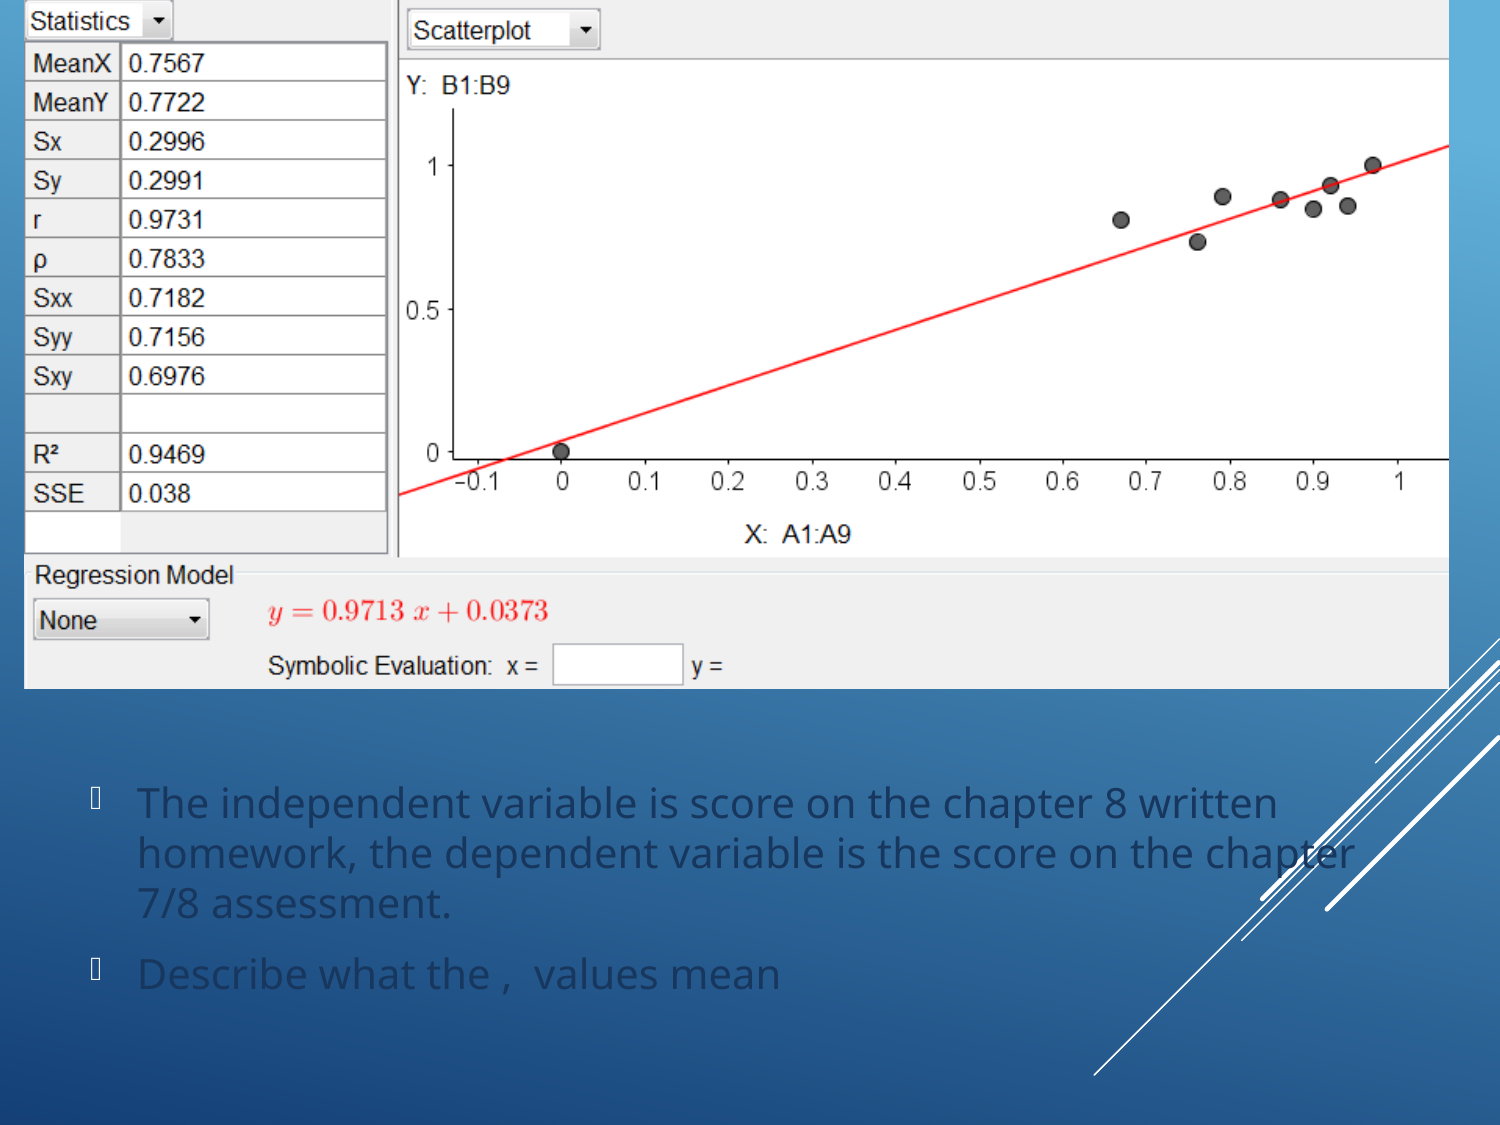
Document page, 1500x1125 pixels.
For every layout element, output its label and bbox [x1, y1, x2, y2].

picture [24, 0, 1449, 690]
